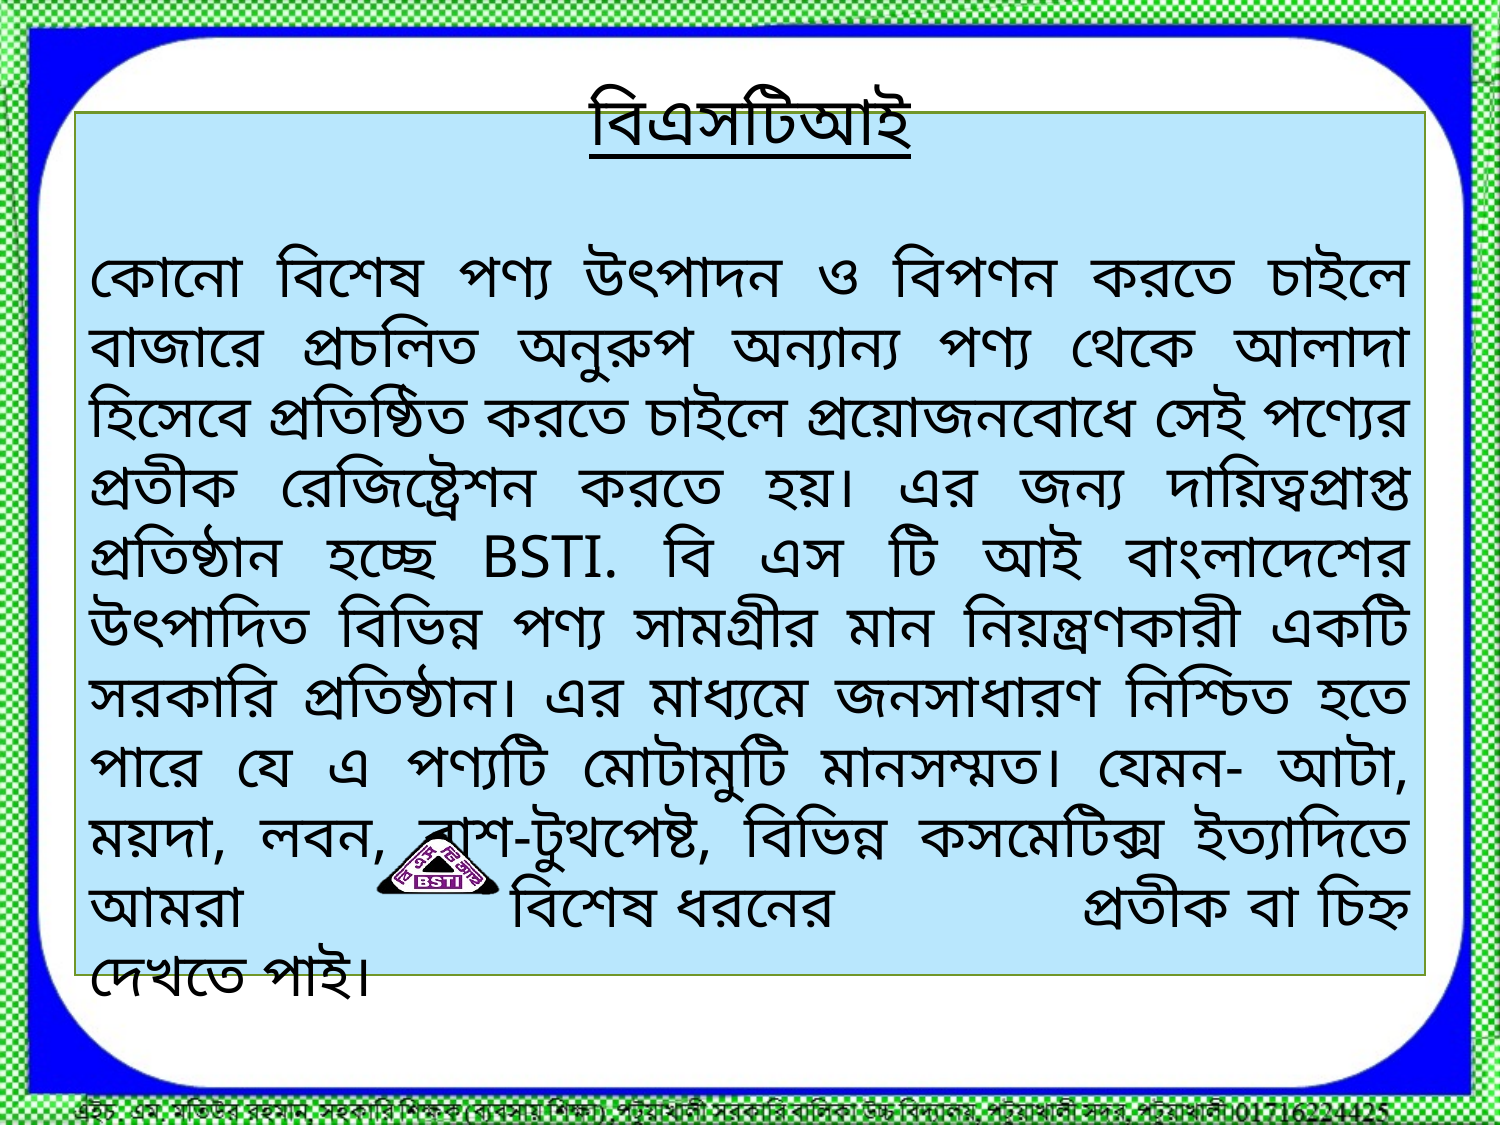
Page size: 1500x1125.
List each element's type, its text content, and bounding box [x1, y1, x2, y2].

text_box বিএসটিআই কোনো বিশেষ পণ্য উৎপাদন ও বিপণন করতে চাইলে বাজারে প্রচলিত অনুরুপ অন্যান্য পণ্য থেকে আলাদা হিসেবে প্রতিষ্ঠিত করতে চাইলে প্রয়োজনবোধে সেই পণ্যের প্রতীক রেজিষ্ট্রেশন করতে হয়। এর জন্য দায়িত্বপ্রাপ্ত প্রতিষ্ঠান হচ্ছে BSTI. বি এস টি আই বাংলাদেশের উৎপাদিত বিভিন্ন পণ্য সামগ্রীর মান নিয়ন্ত্রণকারী একটি সরকারি প্রতিষ্ঠান। এর মাধ্যমে জনসাধারণ নিশ্চিত হতে পারে যে এ পণ্যটি মোটামুটি মানসম্মত। যেমন- আটা, ময়দা, লবন, ব্রাশ-টুথপেষ্ট, বিভিন্ন কসমেটিক্স ইত্যাদিতে আমরা বিশেষ ধরনের প্রতীক বা চিহ্ন দেখতে পাই। [74, 111, 1426, 976]
picture [0, 0, 1500, 1125]
